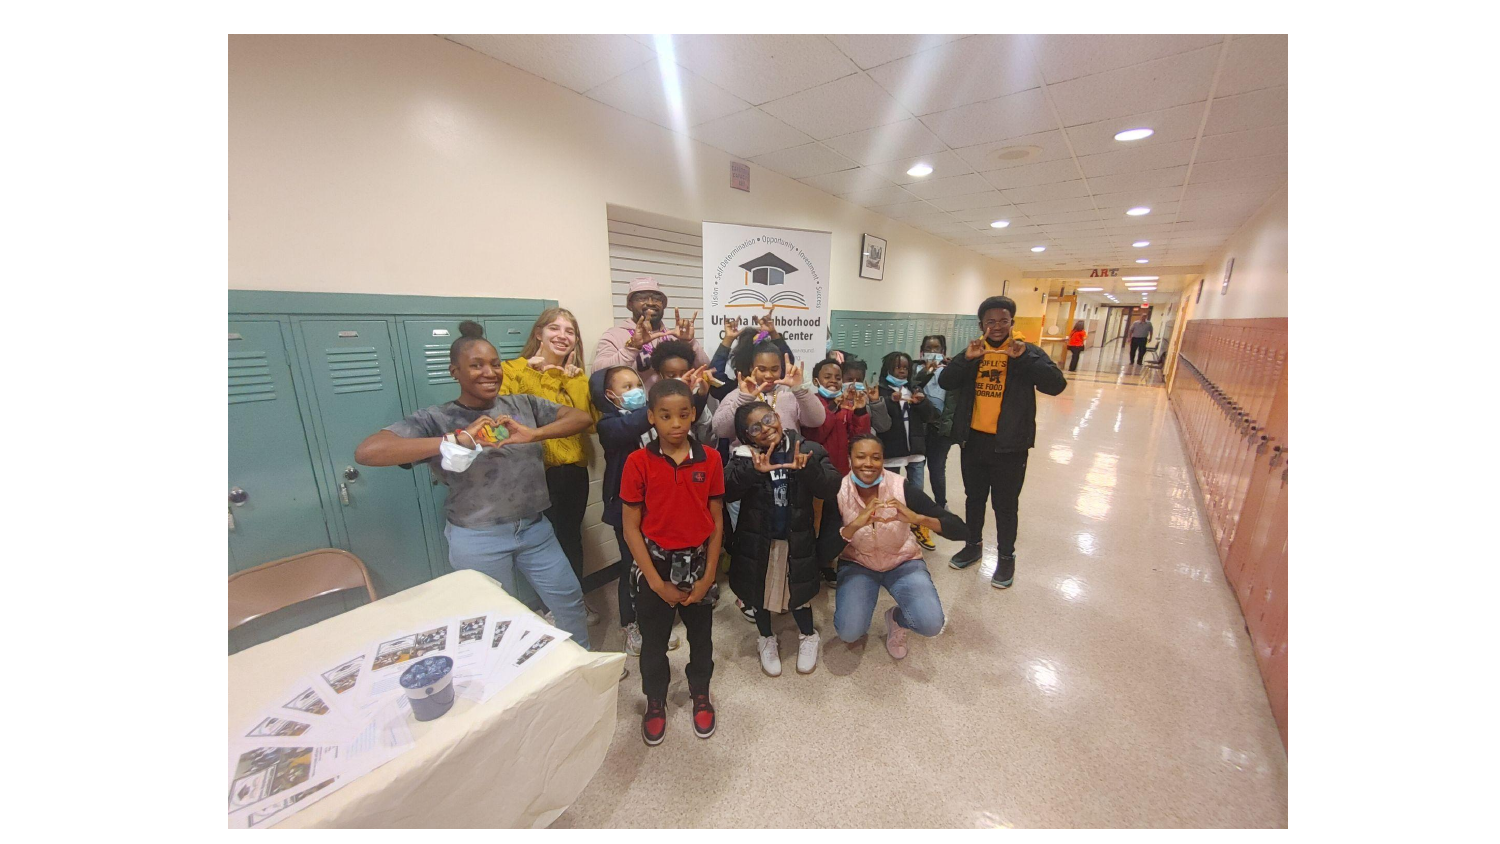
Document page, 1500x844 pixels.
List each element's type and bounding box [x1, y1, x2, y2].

picture [228, 34, 1288, 829]
